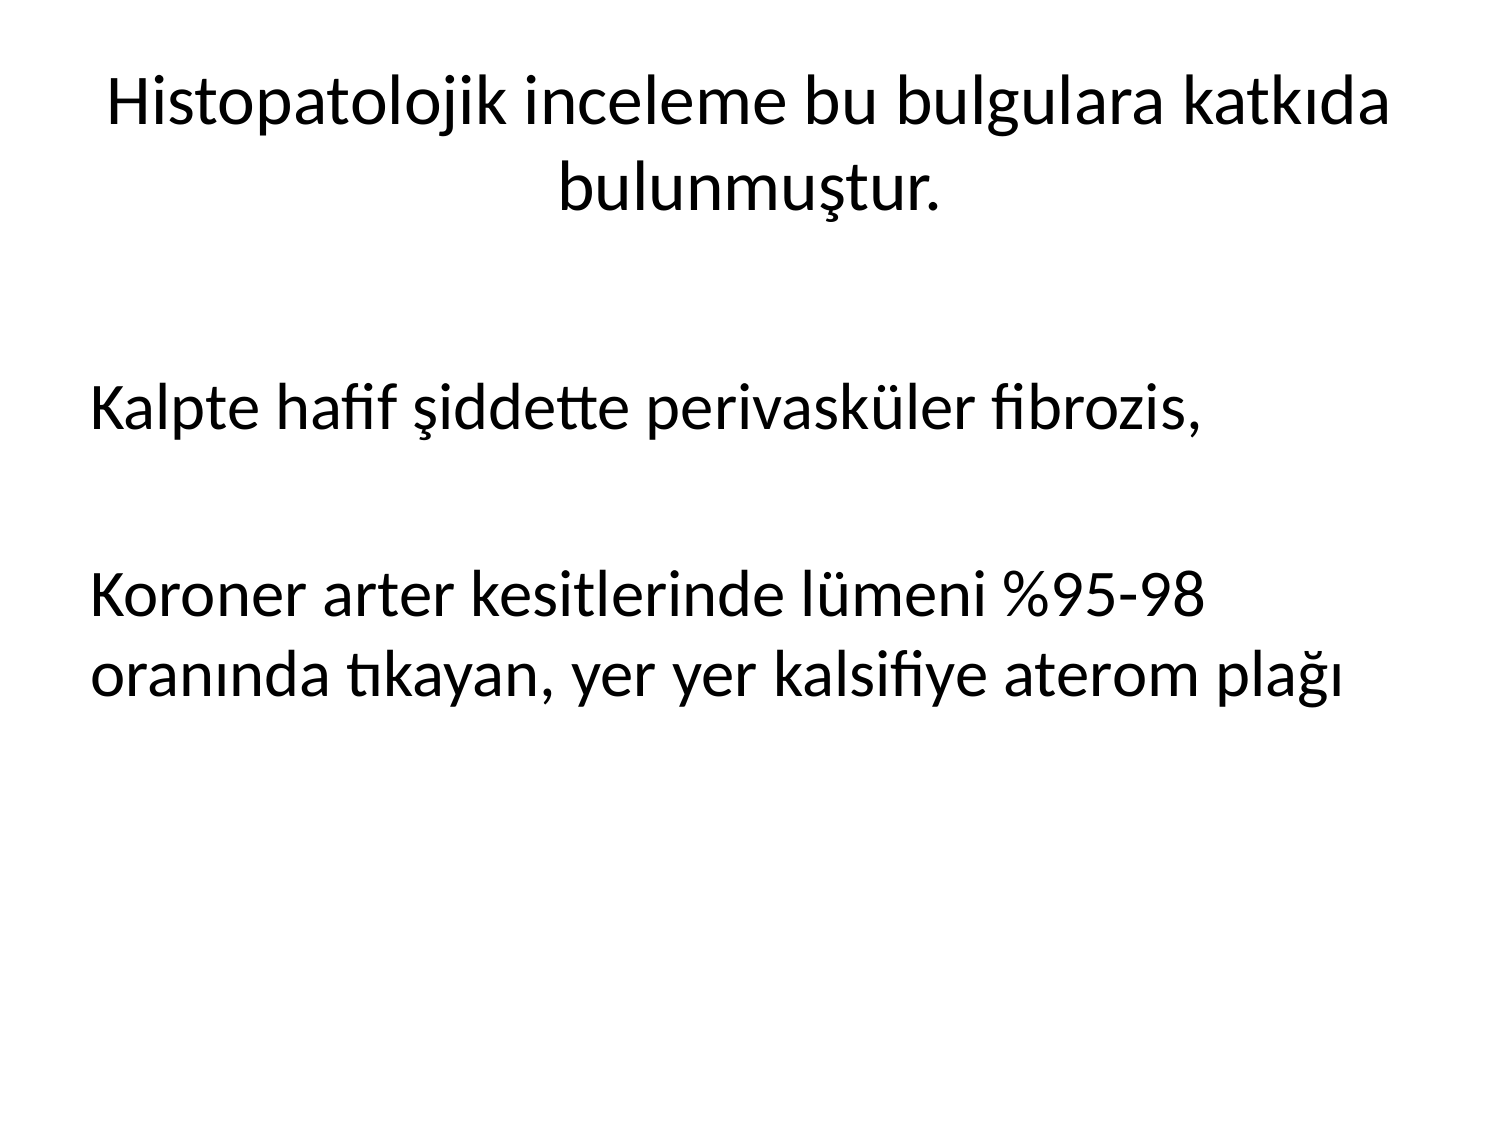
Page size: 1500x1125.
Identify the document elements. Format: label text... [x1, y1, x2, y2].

list Kalpte hafif şiddette perivasküler fibrozis, Koroner arter kesitlerinde lümeni %95-98 oranında tıkayan, yer yer kalsifiye aterom plağı [75, 262, 1425, 1005]
title Histopatolojik inceleme bu bulgulara katkıda bulunmuştur. [75, 45, 1425, 233]
